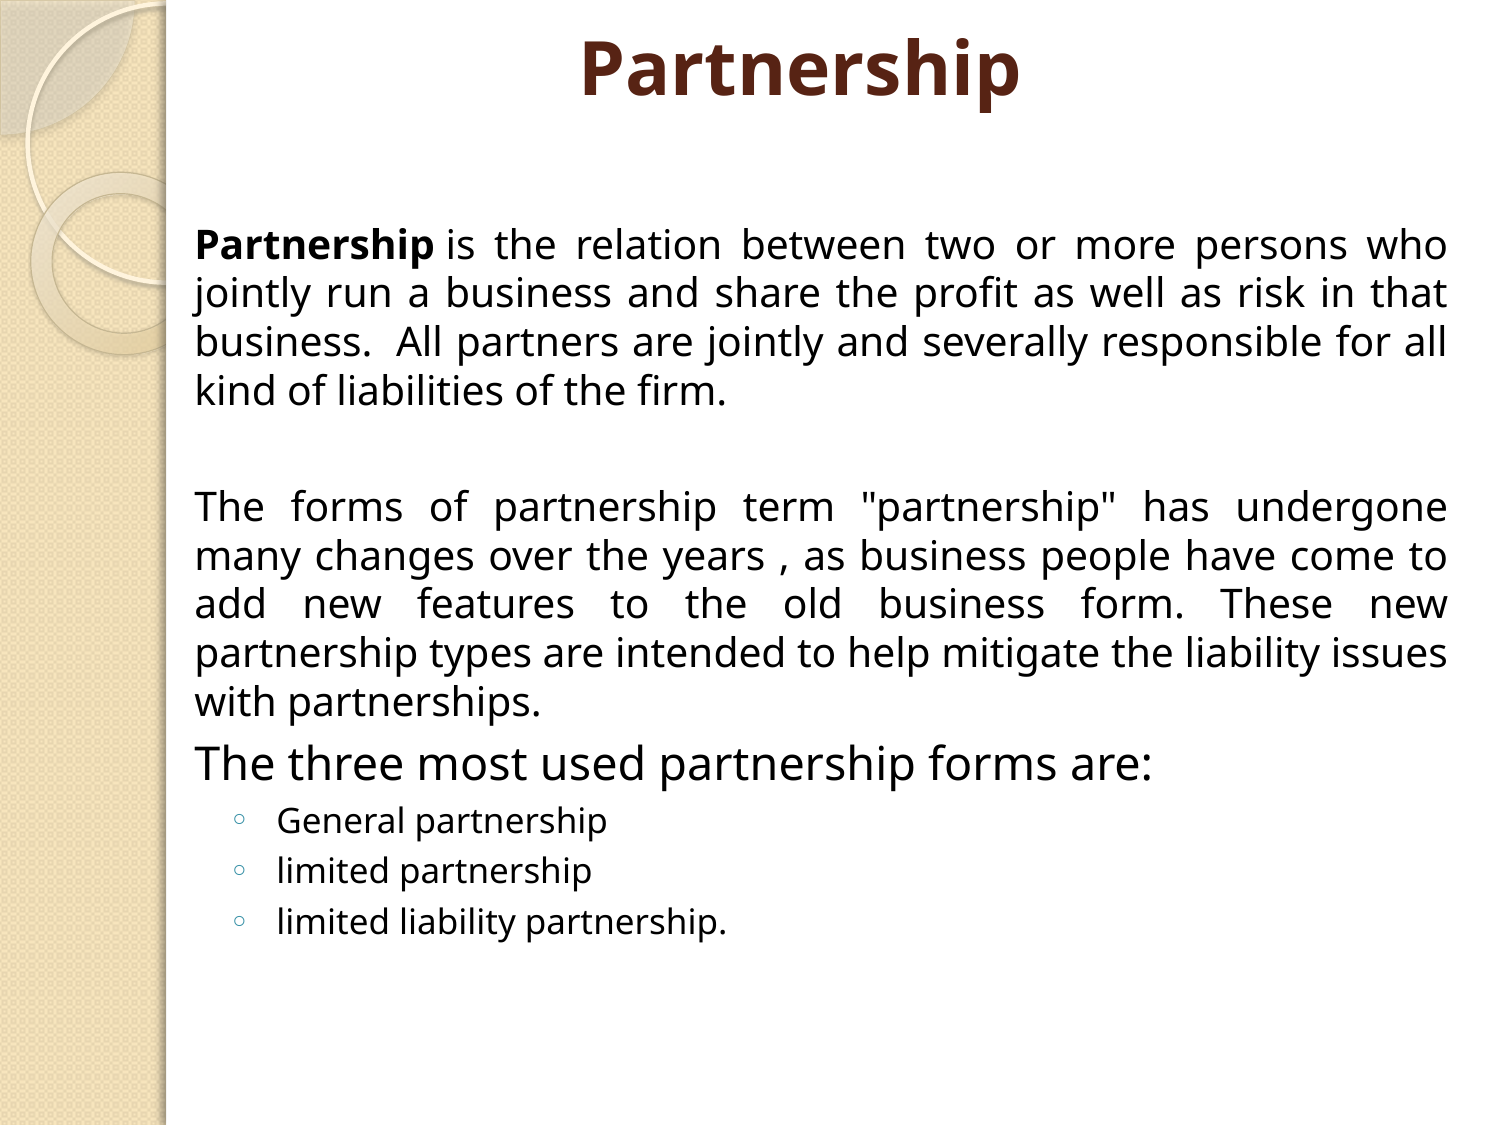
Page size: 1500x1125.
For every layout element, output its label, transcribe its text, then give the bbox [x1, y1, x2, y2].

list Partnership is the relation between two or more persons who jointly run a business and share the profit as well as risk in that business. All partners are jointly and severally responsible for all kind of liabilities of the firm. The forms of partnership term "partnership" has undergone many changes over the years , as business people have come to add new features to the old business form. These new partnership types are intended to help mitigate the liability issues with partnerships. The three most used partnership forms are: General partnership limited partnership limited liability partnership. [152, 210, 1465, 954]
title Partnership [175, 0, 1425, 131]
